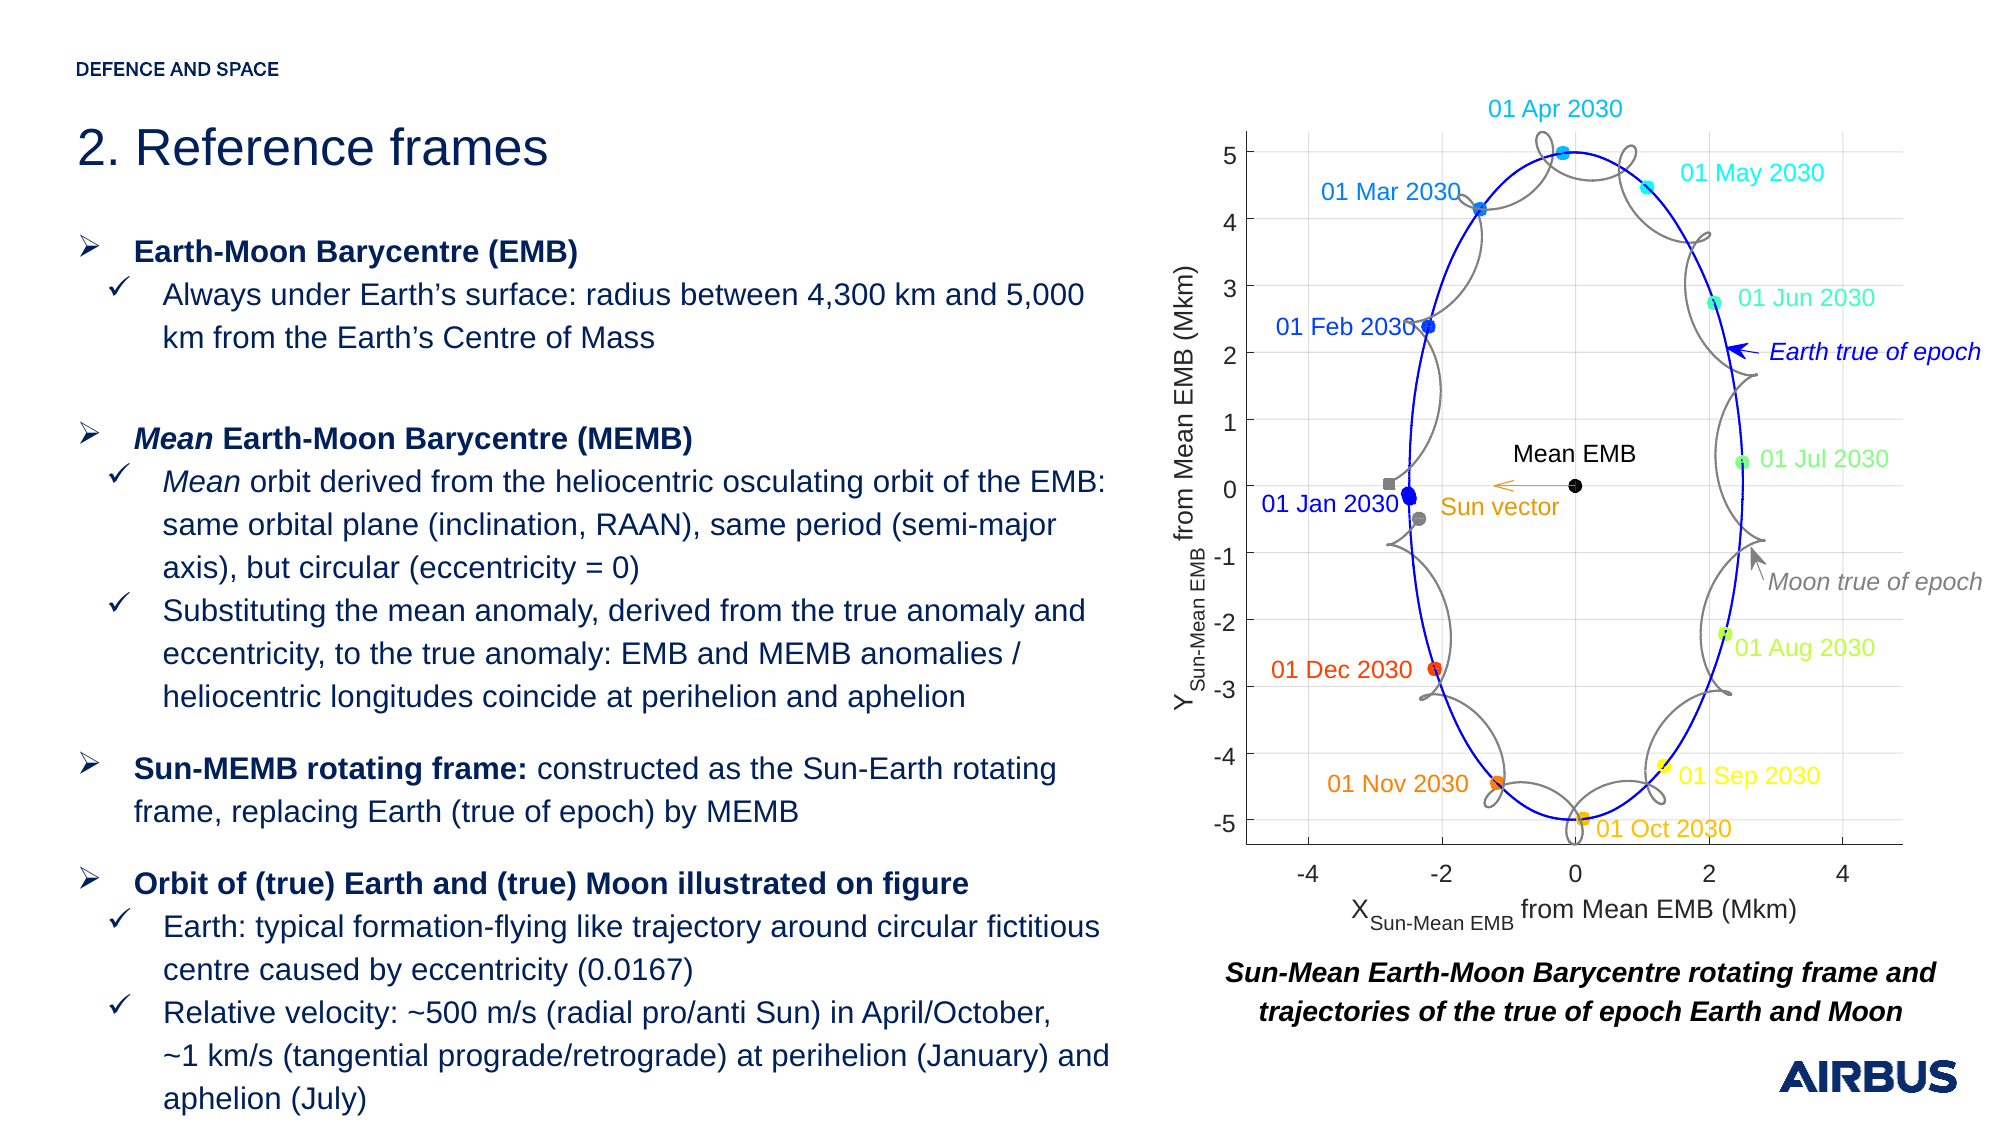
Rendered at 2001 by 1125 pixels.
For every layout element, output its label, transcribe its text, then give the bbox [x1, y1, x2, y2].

text_box Sun-Mean Earth-Moon Barycentre rotating frame and trajectories of the true of epoch Earth and Moon [1205, 946, 1957, 1035]
picture [1155, 66, 1993, 939]
title 2. Reference frames [77, 107, 1150, 252]
picture [1776, 1057, 1959, 1095]
list Earth-Moon Barycentre (EMB) Always under Earth’s surface: radius between 4,300 km and 5,000 km from the Earth’s Centre of Mass Mean Earth-Moon Barycentre (MEMB) Mean orbit derived from the heliocentric osculating orbit of the EMB: same orbital plane (inclination, RAAN), same period (semi-major axis), but circular (eccentricity = 0) Substituting the mean anomaly, derived from the true anomaly and eccentricity, to the true anomaly: EMB and MEMB anomalies / heliocentric longitudes coincide at perihelion and aphelion Sun-MEMB rotating frame: constructed as the Sun-Earth rotating frame, replacing Earth (true of epoch) by MEMB Orbit of (true) Earth and (true) Moon illustrated on figure Earth: typical formation-flying like trajectory around circular fictitious centre caused by eccentricity (0.0167) Relative velocity: ~500 m/s (radial pro/anti Sun) in April/October, ~1 km/s (tangential prograde/retrograde) at perihelion (January) and aphelion (July) [77, 225, 1119, 1072]
